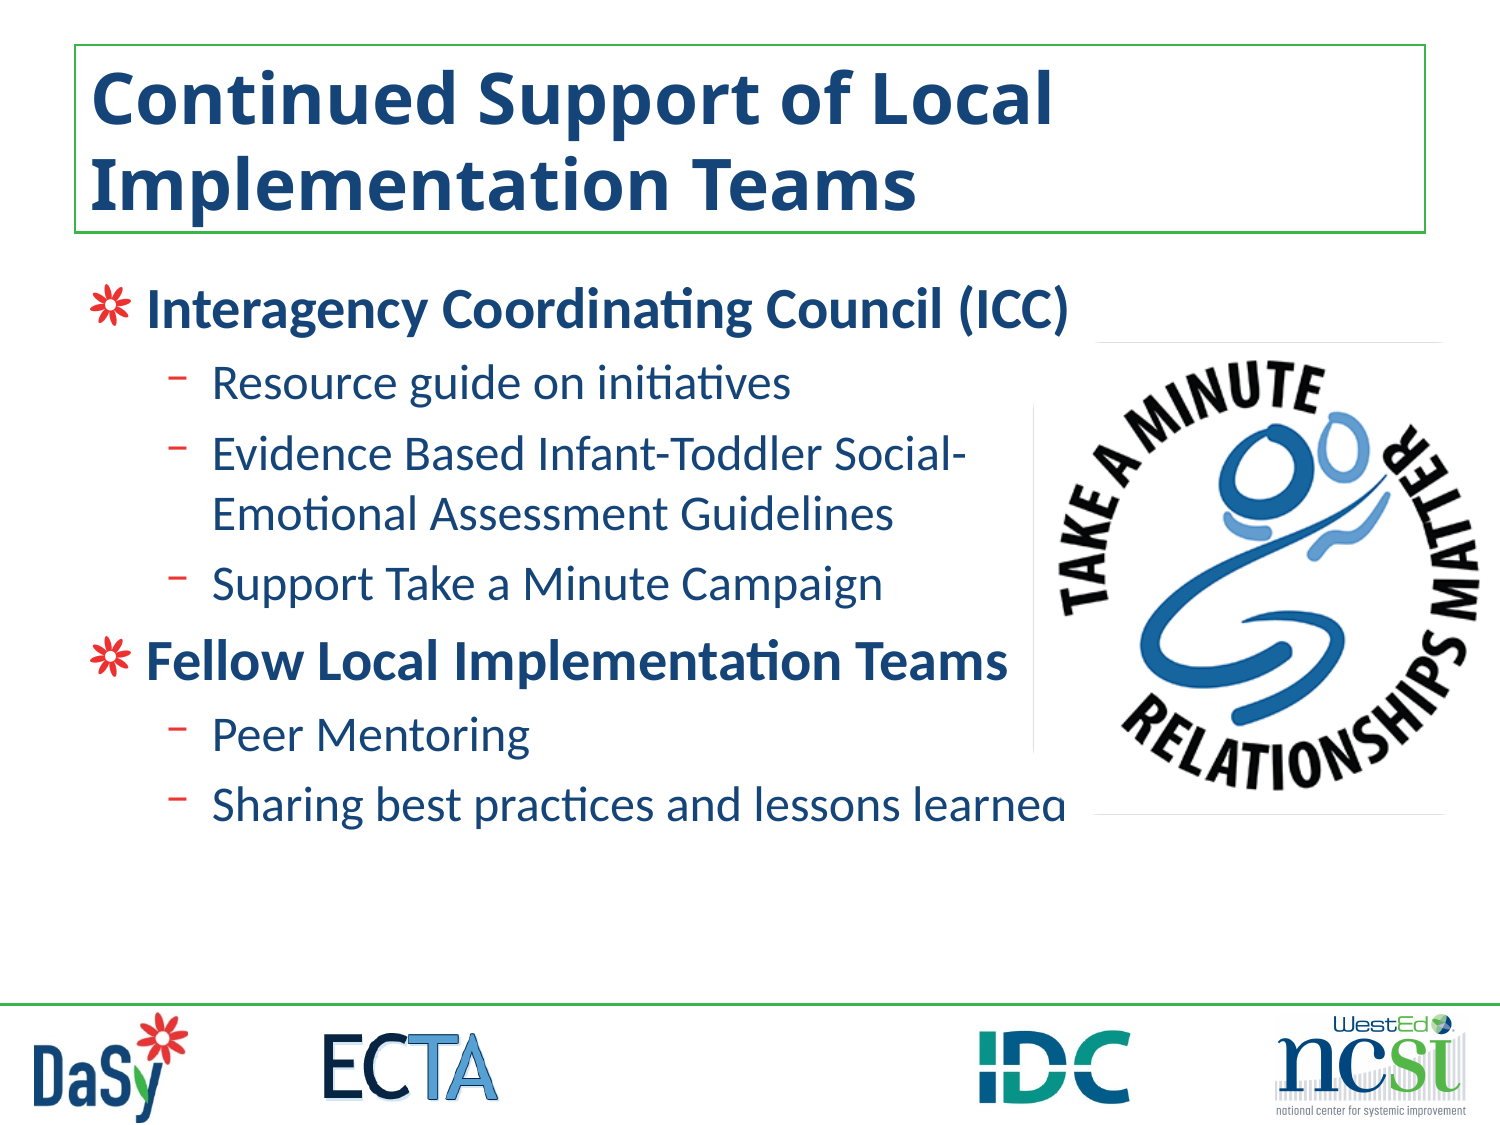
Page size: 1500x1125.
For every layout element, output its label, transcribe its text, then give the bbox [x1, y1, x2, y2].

picture [324, 1033, 500, 1102]
picture [973, 1026, 1138, 1109]
picture [90, 284, 131, 326]
list Interagency Coordinating Council (ICC) Resource guide on initiatives Evidence Based Infant-Toddler Social-Emotional Assessment Guidelines Support Take a Minute Campaign Fellow Local Implementation Teams Peer Mentoring Sharing best practices and lessons learned [75, 262, 1100, 925]
title Continued Support of Local Implementation Teams [74, 44, 1426, 234]
picture [1024, 337, 1500, 820]
picture [90, 636, 131, 677]
picture [1275, 1014, 1469, 1117]
picture [34, 1012, 188, 1123]
